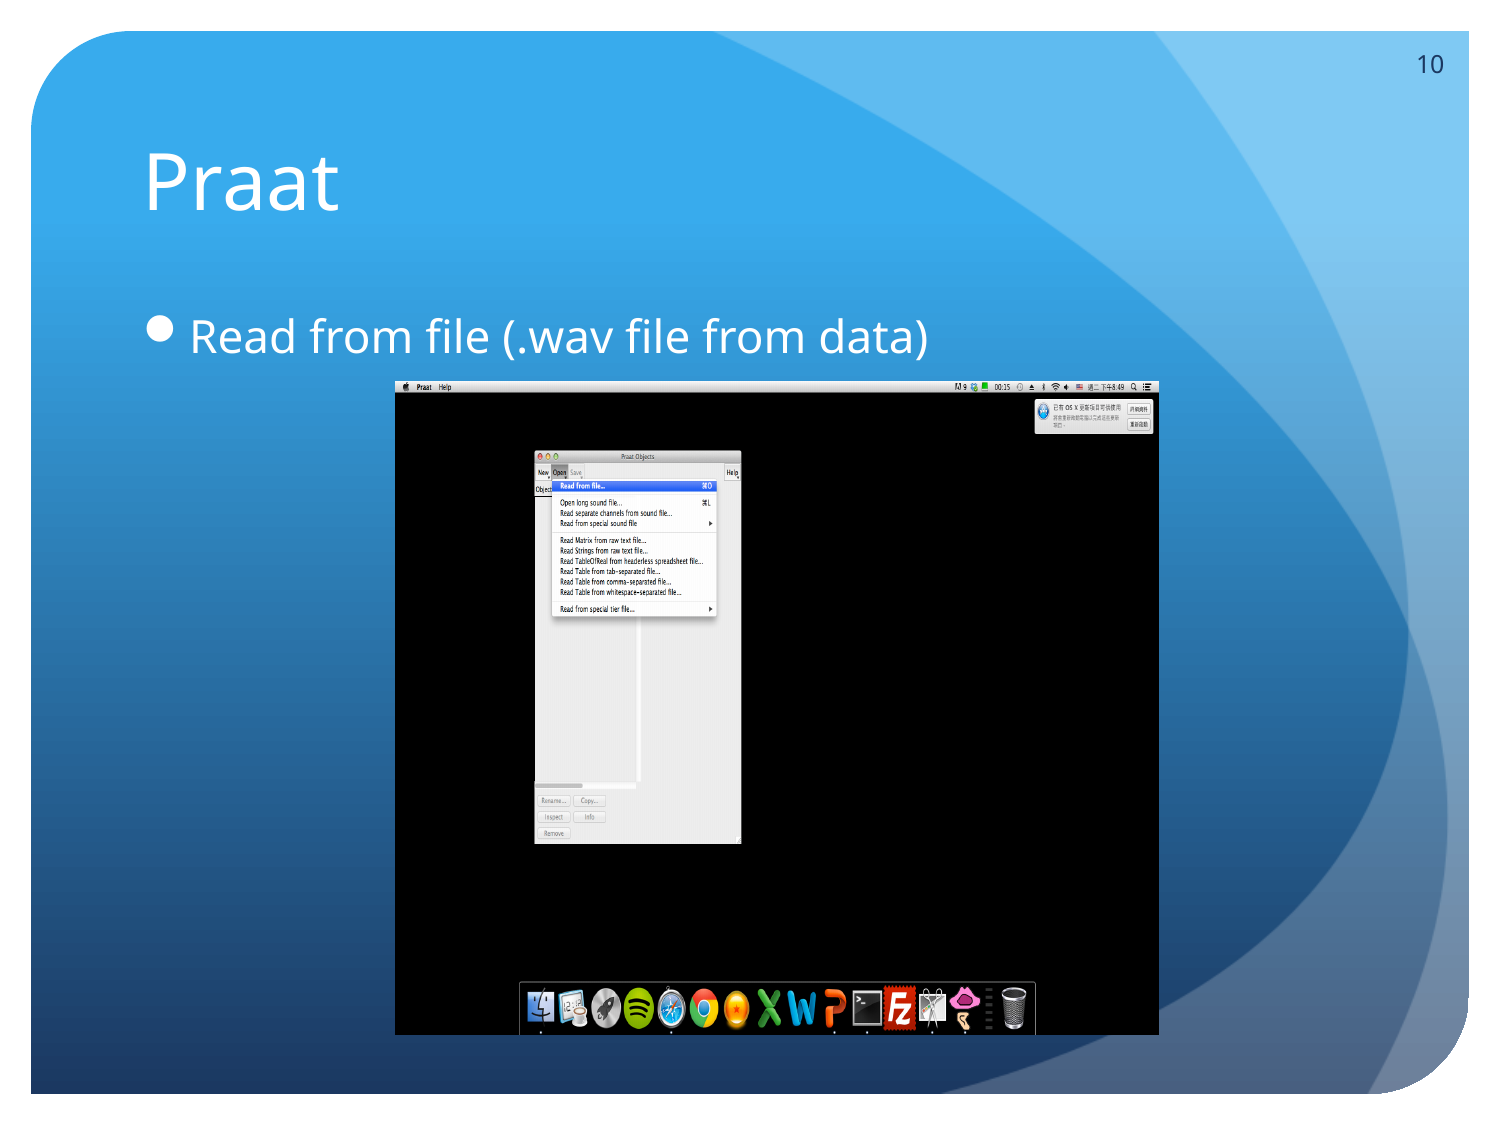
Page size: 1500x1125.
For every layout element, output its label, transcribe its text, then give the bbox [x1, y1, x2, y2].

slide_number 10 [1378, 36, 1460, 96]
list Read from file (.wav file from data) [127, 299, 1372, 991]
picture [24, 30, 1473, 1094]
title Praat [127, 62, 1372, 234]
